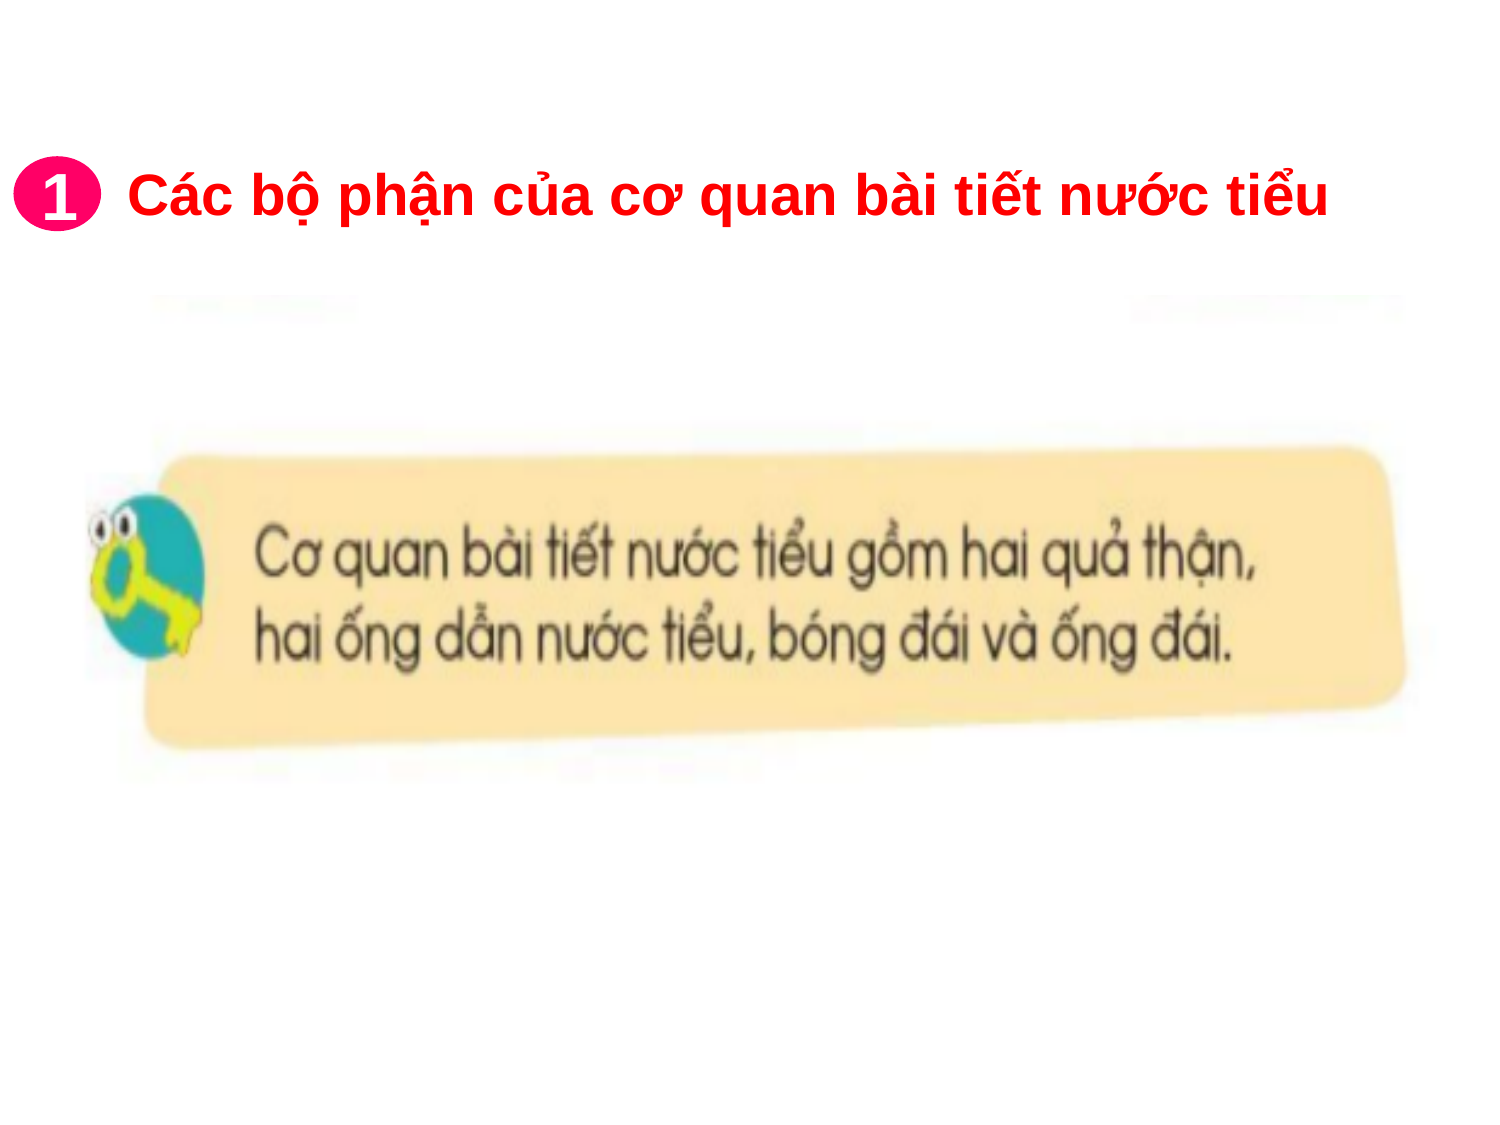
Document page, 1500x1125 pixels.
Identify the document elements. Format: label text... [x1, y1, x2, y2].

text_box 1 [11, 154, 104, 234]
text_box Các bộ phận của cơ quan bài tiết nước tiểu [112, 149, 1464, 293]
picture [0, 295, 1498, 830]
